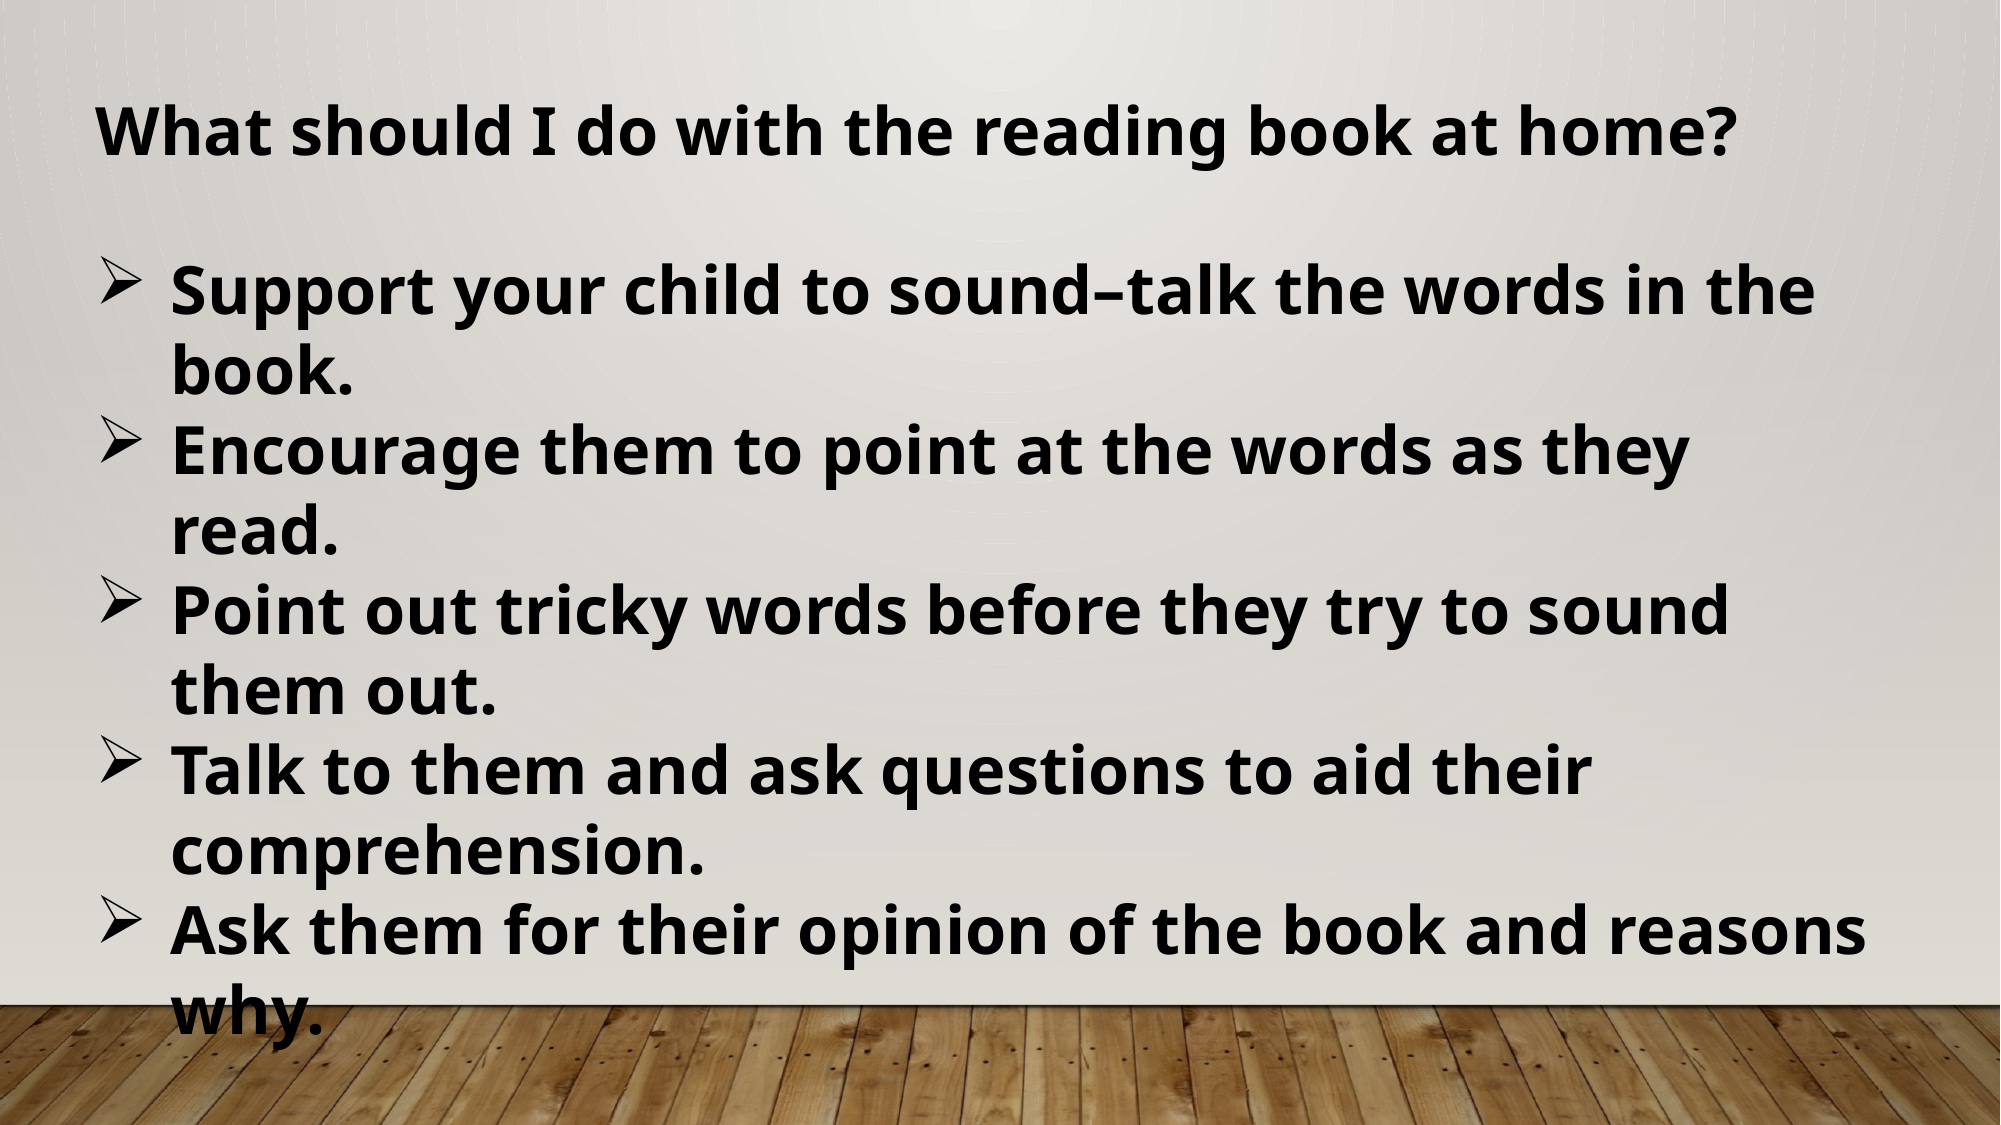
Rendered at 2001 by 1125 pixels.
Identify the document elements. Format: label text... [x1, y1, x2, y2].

picture [0, 1005, 2000, 1125]
text_box What should I do with the reading book at home? Support your child to sound–talk the words in the book. Encourage them to point at the words as they read. Point out tricky words before they try to sound them out. Talk to them and ask questions to aid their comprehension. Ask them for their opinion of the book and reasons why. [80, 80, 1891, 1101]
